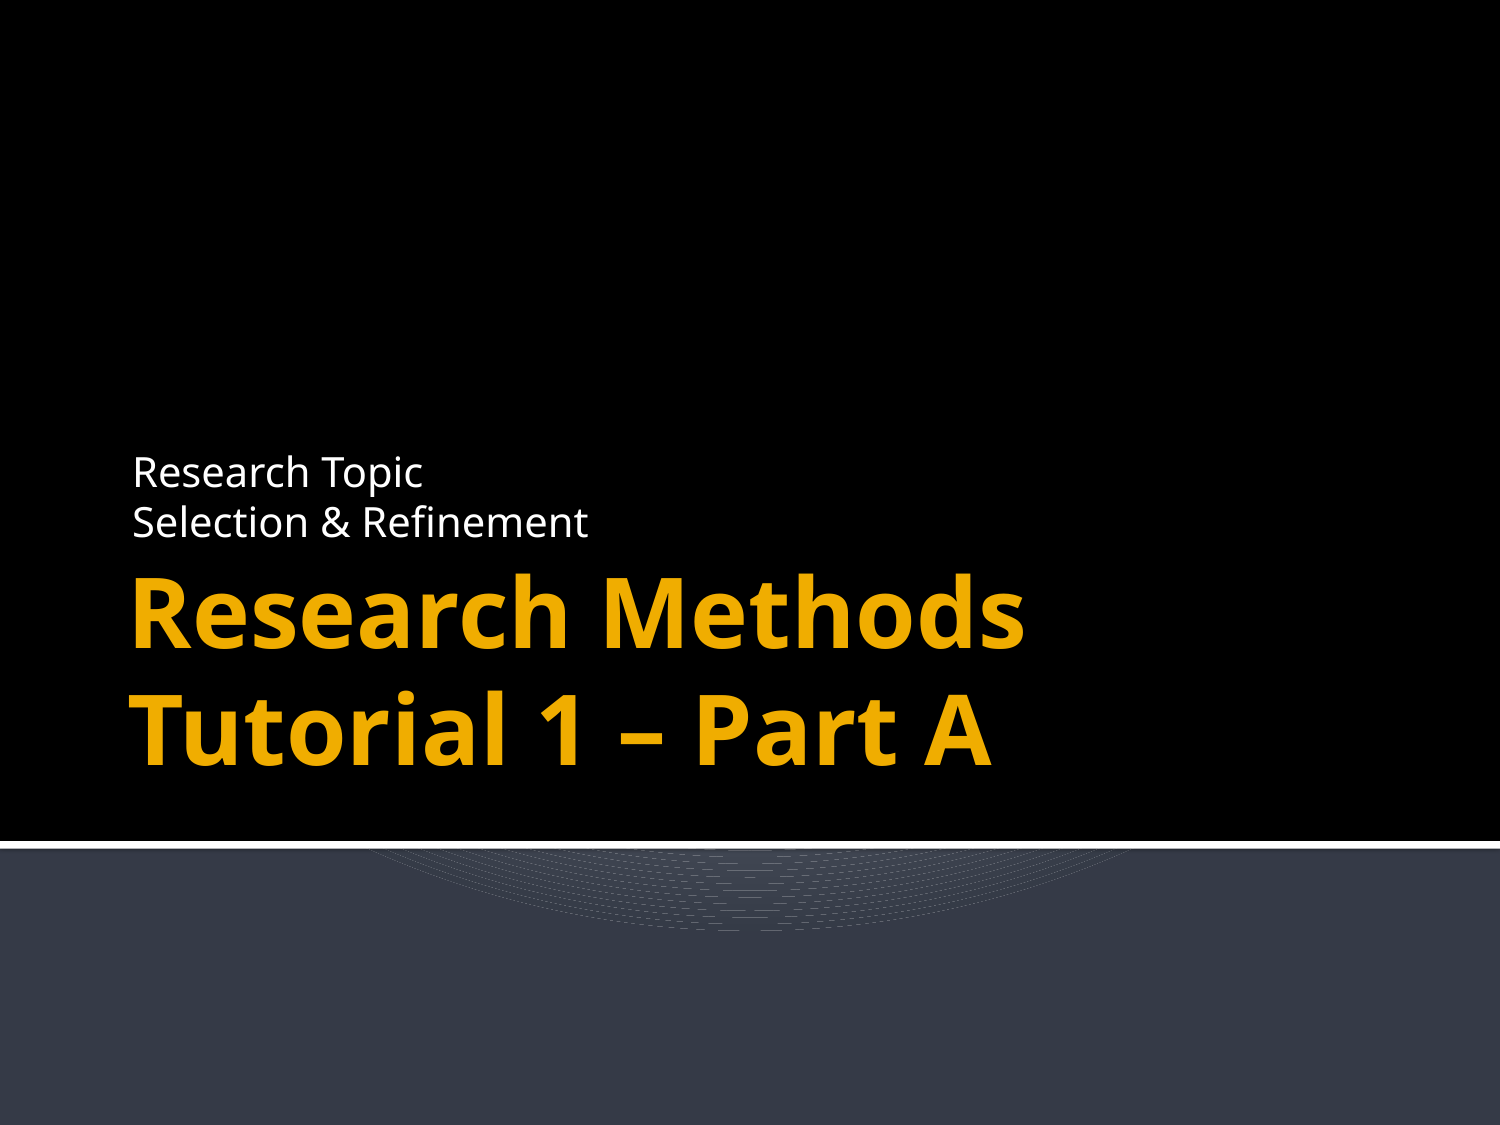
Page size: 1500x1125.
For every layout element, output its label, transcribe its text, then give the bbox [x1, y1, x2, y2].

title Research Methods Tutorial 1 – Part A [112, 550, 1438, 825]
subtitle Research Topic Selection & Refinement [112, 299, 1438, 546]
